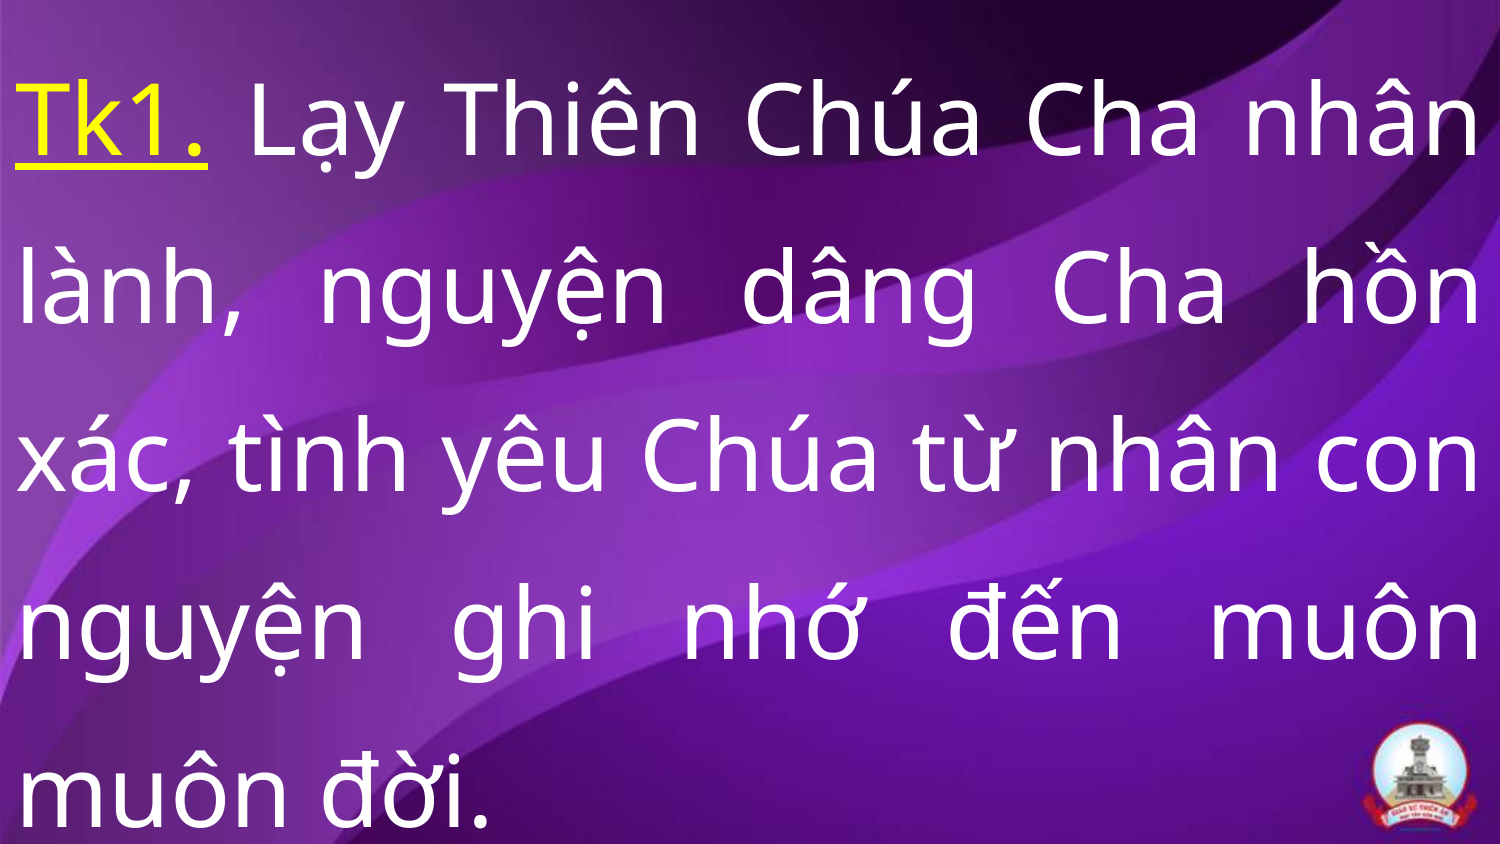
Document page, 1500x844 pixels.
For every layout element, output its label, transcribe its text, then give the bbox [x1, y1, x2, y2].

subtitle Tk1. Lạy Thiên Chúa Cha nhân lành, nguyện dâng Cha hồn xác, tình yêu Chúa từ nhân con nguyện ghi nhớ đến muôn muôn đời. [0, 0, 1500, 844]
